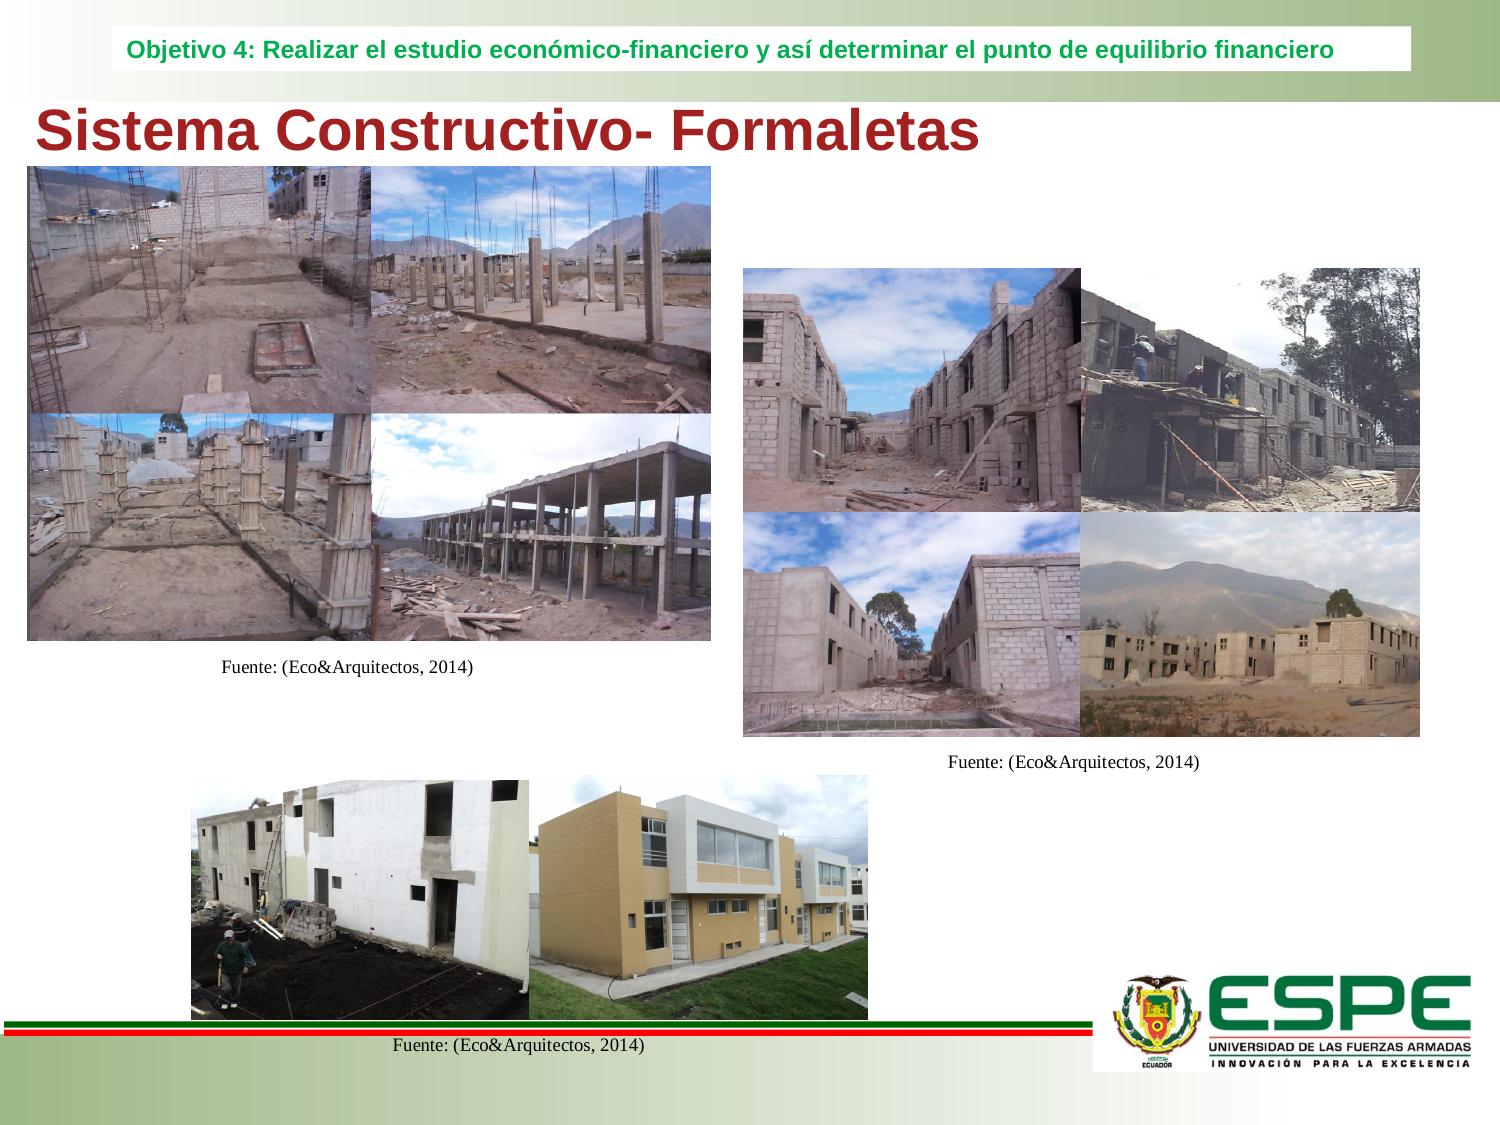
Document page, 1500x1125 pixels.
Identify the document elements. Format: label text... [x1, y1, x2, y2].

picture [27, 166, 712, 642]
picture [1092, 968, 1495, 1072]
text_box Sistema Constructivo- Formaletas [20, 84, 1438, 179]
picture [645, 751, 1500, 806]
text_box Objetivo 4: Realizar el estudio económico-financiero y así determinar el punto de equilibrio financiero [111, 26, 1412, 72]
picture [0, 268, 1421, 737]
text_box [190, 774, 869, 1020]
picture [90, 1034, 948, 1089]
